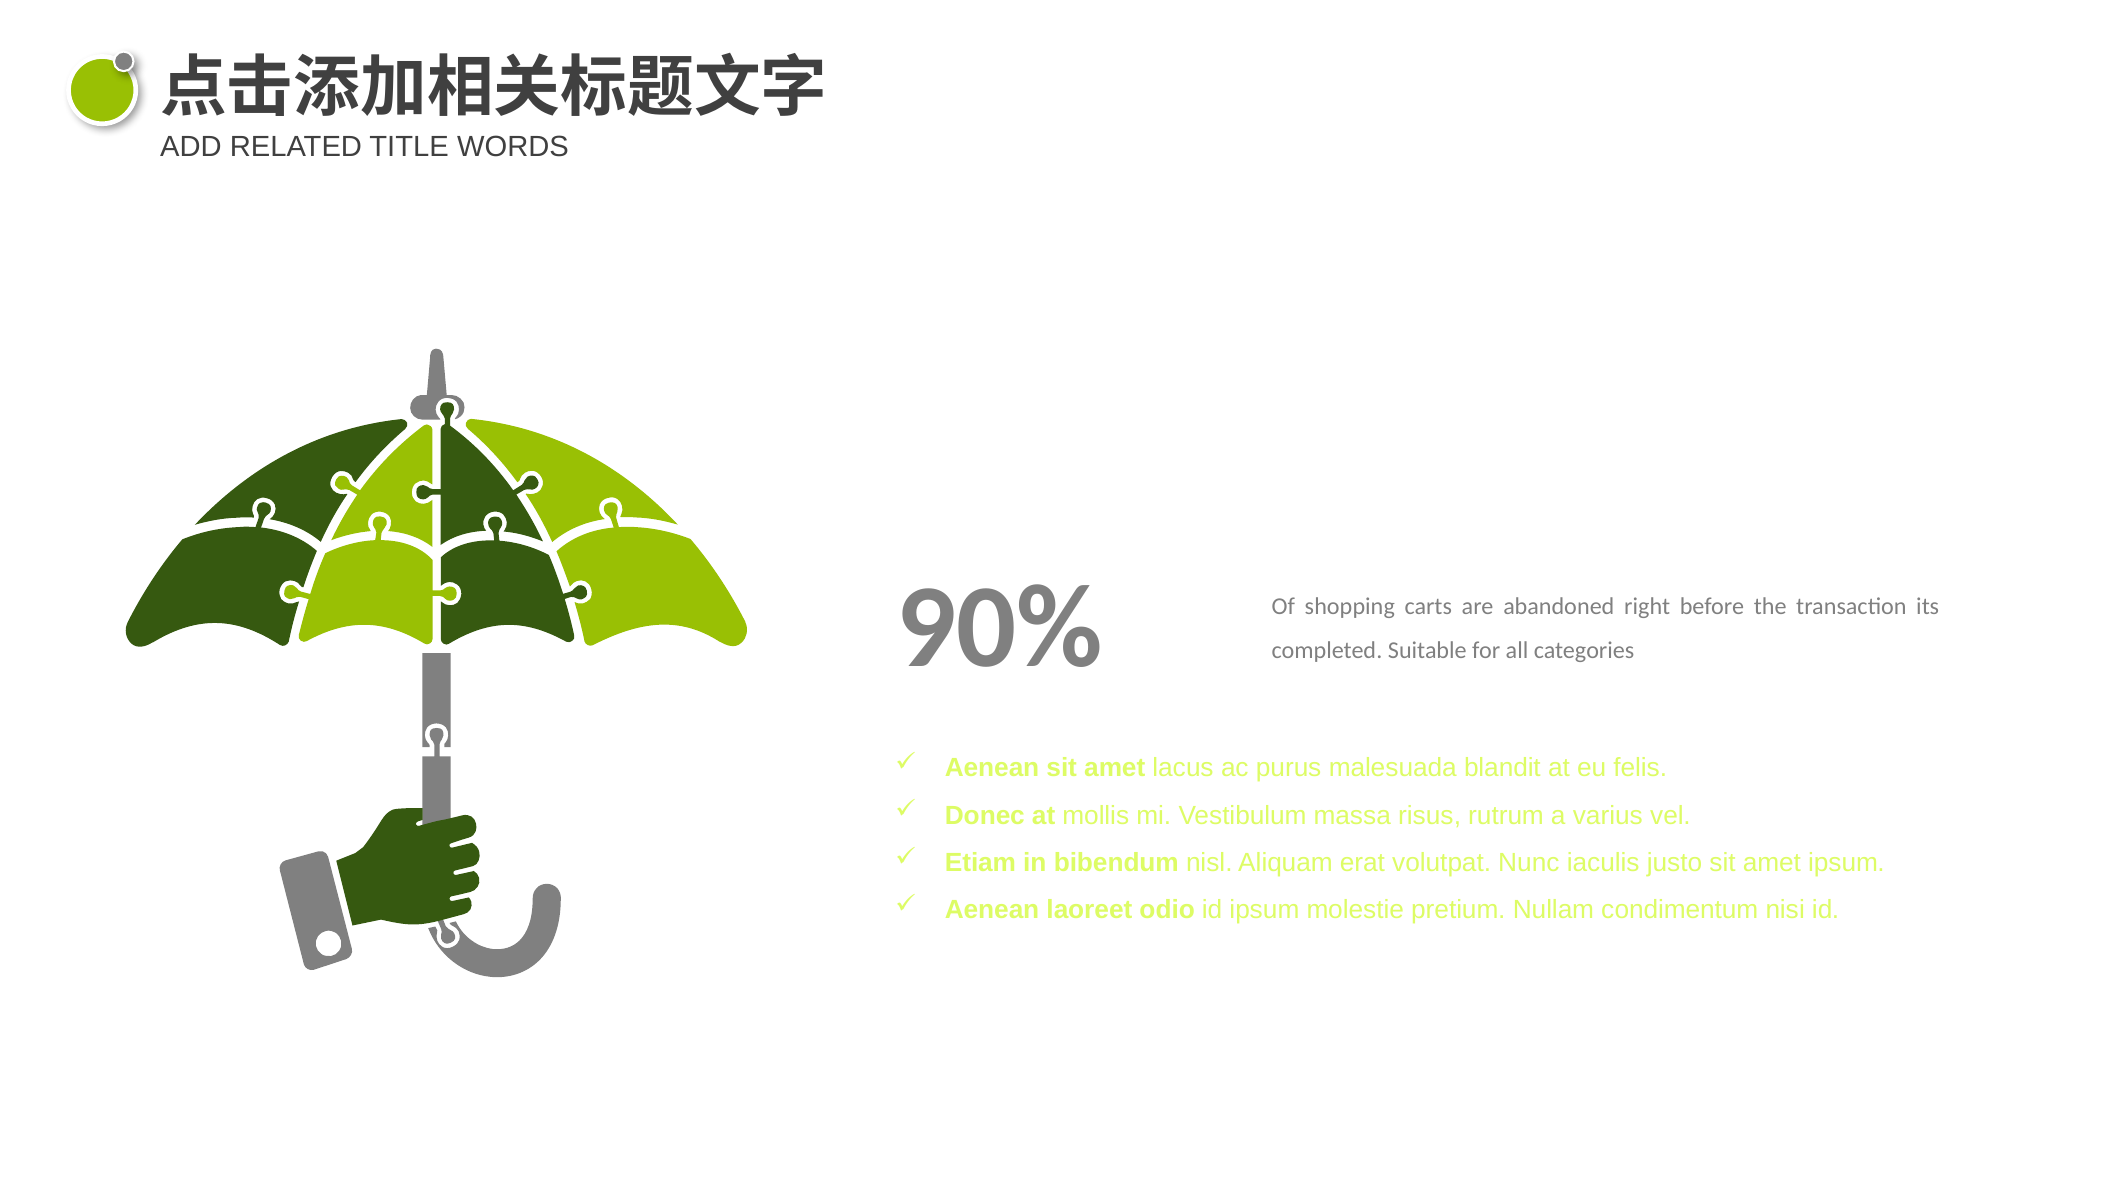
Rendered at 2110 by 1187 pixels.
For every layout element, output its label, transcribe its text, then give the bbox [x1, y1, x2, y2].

text_box [67, 55, 137, 125]
text_box [112, 50, 135, 73]
text_box Aenean sit amet lacus ac purus malesuada blandit at eu felis. Donec at mollis mi. Vestibulum massa risus, rutrum a varius vel. Etiam in bibendum nisl. Aliquam erat volutpat. Nunc iaculis justo sit amet ipsum. Aenean laoreet odio id ipsum molestie pretium. Nullam condimentum nisi id. [880, 700, 1999, 959]
text_box Of shopping carts are abandoned right before the transaction its completed. Suitable for all categories [1256, 568, 1956, 671]
text_box 点击添加相关标题文字 [160, 43, 1062, 124]
text_box ADD RELATED TITLE WORDS [160, 127, 704, 163]
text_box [124, 348, 749, 979]
text_box 90% [881, 540, 1119, 698]
